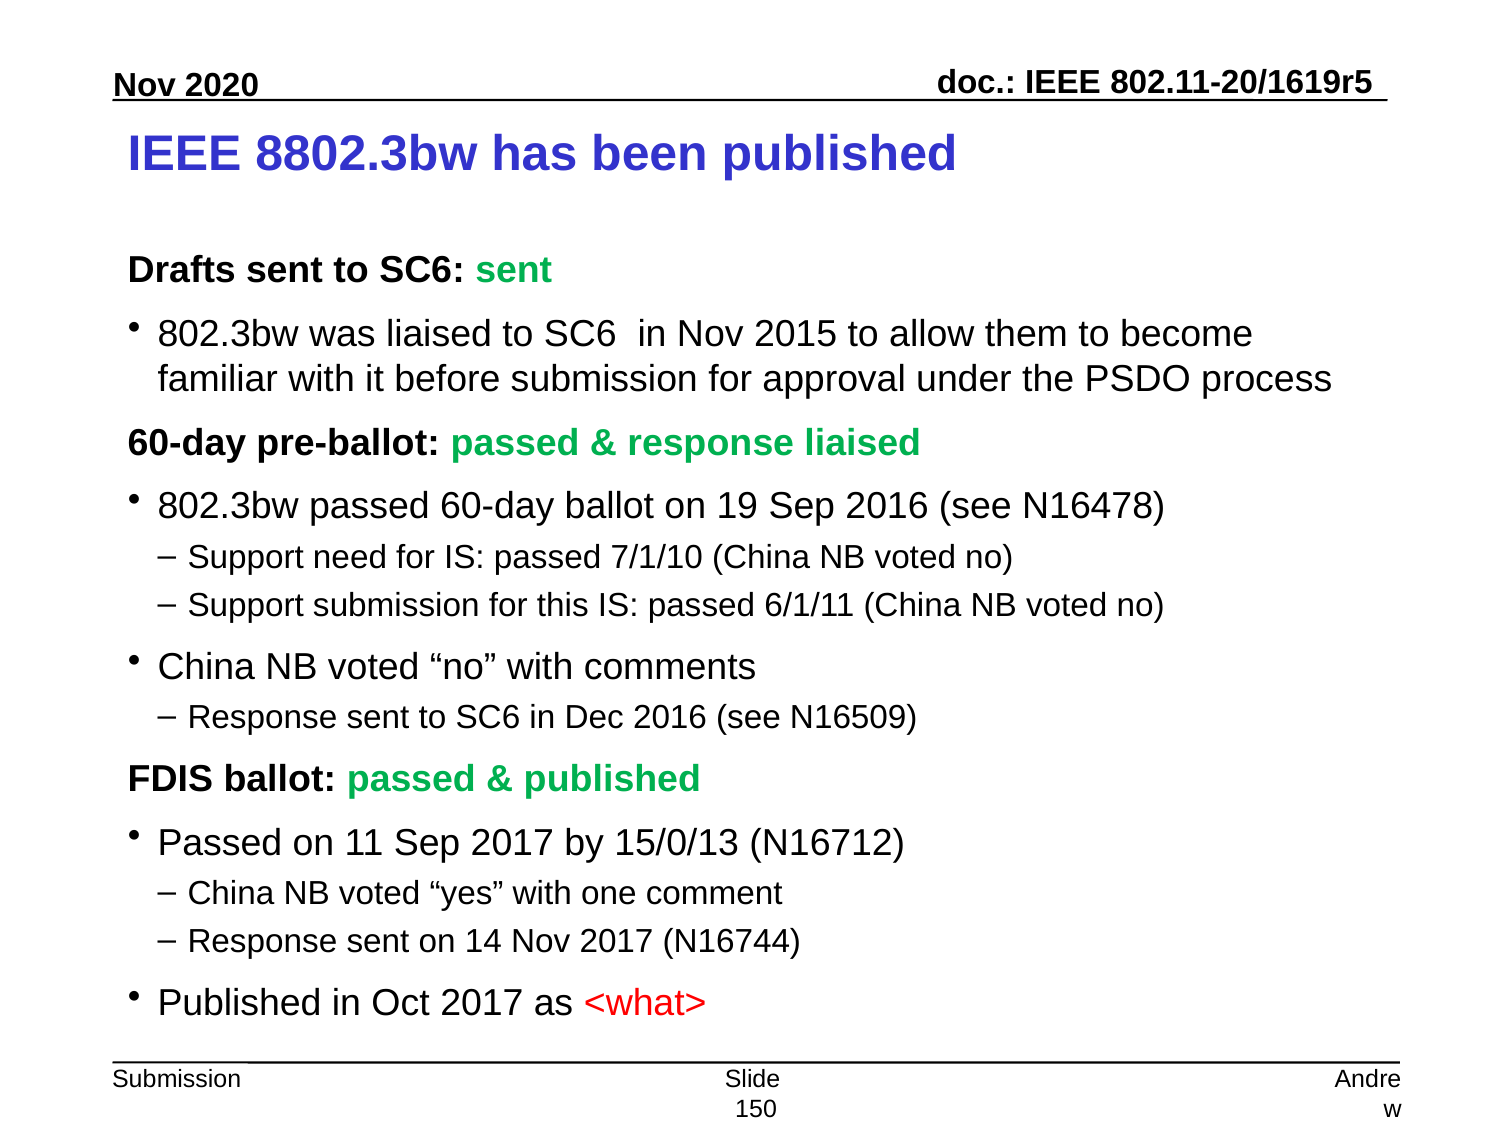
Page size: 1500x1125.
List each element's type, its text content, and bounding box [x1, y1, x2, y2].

title IEEE 8802.3bw has been published [112, 112, 1388, 237]
list Drafts sent to SC6: sent 802.3bw was liaised to SC6 in Nov 2015 to allow them to become familiar with it before submission for approval under the PSDO process 60-day pre-ballot: passed & response liaised 802.3bw passed 60-day ballot on 19 Sep 2016 (see N16478) Support need for IS: passed 7/1/10 (China NB voted no) Support submission for this IS: passed 6/1/11 (China NB voted no) China NB voted “no” with comments Response sent to SC6 in Dec 2016 (see N16509) FDIS ballot: passed & published Passed on 11 Sep 2017 by 15/0/13 (N16712) China NB voted “yes” with one comment Response sent on 14 Nov 2017 (N16744) Published in Oct 2017 as <what> [112, 237, 1388, 913]
slide_number Slide 150 [709, 1061, 803, 1093]
footer Andrew Myles, Cisco [1320, 1061, 1402, 1093]
